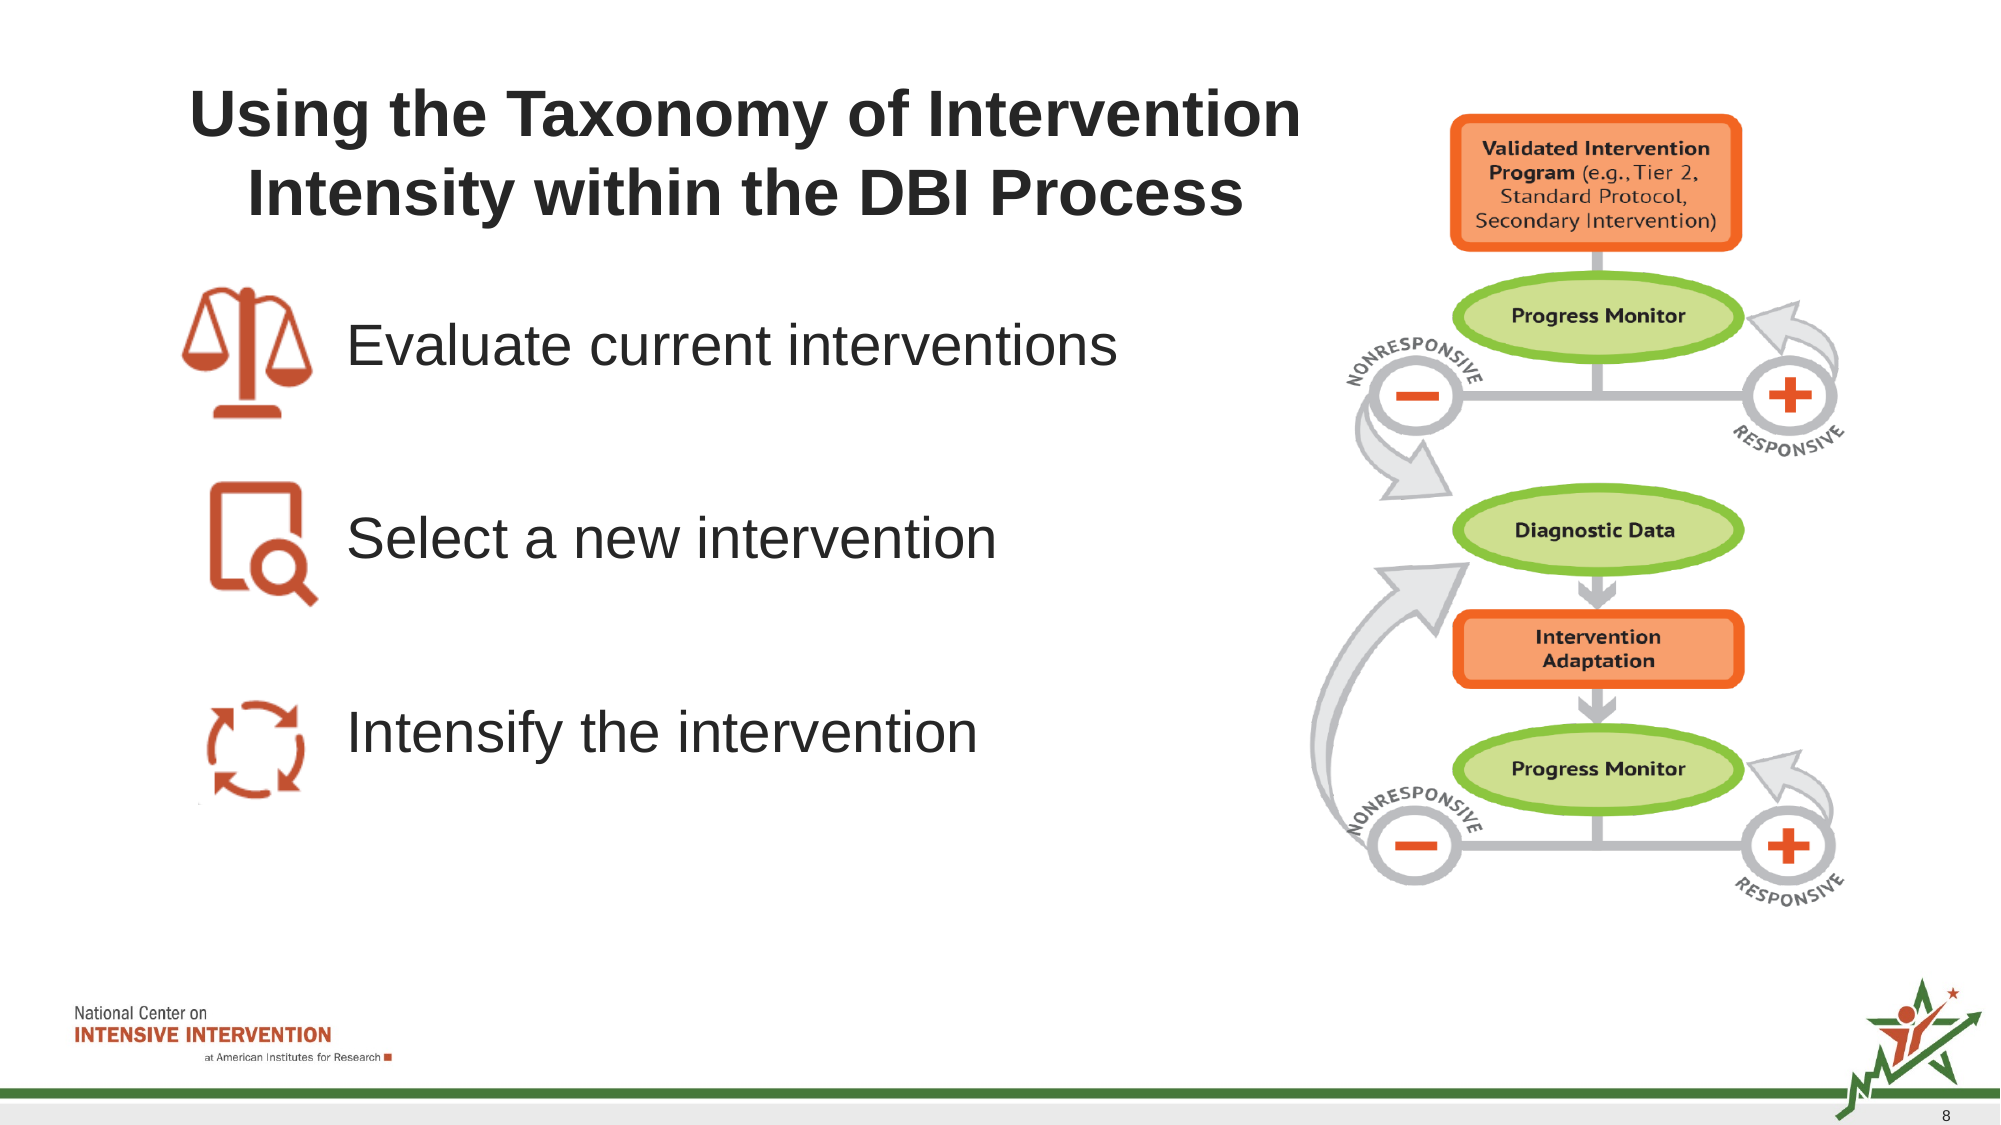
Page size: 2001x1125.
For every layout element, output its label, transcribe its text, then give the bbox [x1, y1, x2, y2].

title Using the Taxonomy of Intervention Intensity within the DBI Process [75, 45, 1418, 255]
list Evaluate current interventions Select a new intervention Intensify the intervention [346, 289, 1925, 938]
slide_number 8 [1931, 1106, 1951, 1125]
picture [0, 0, 2000, 1125]
